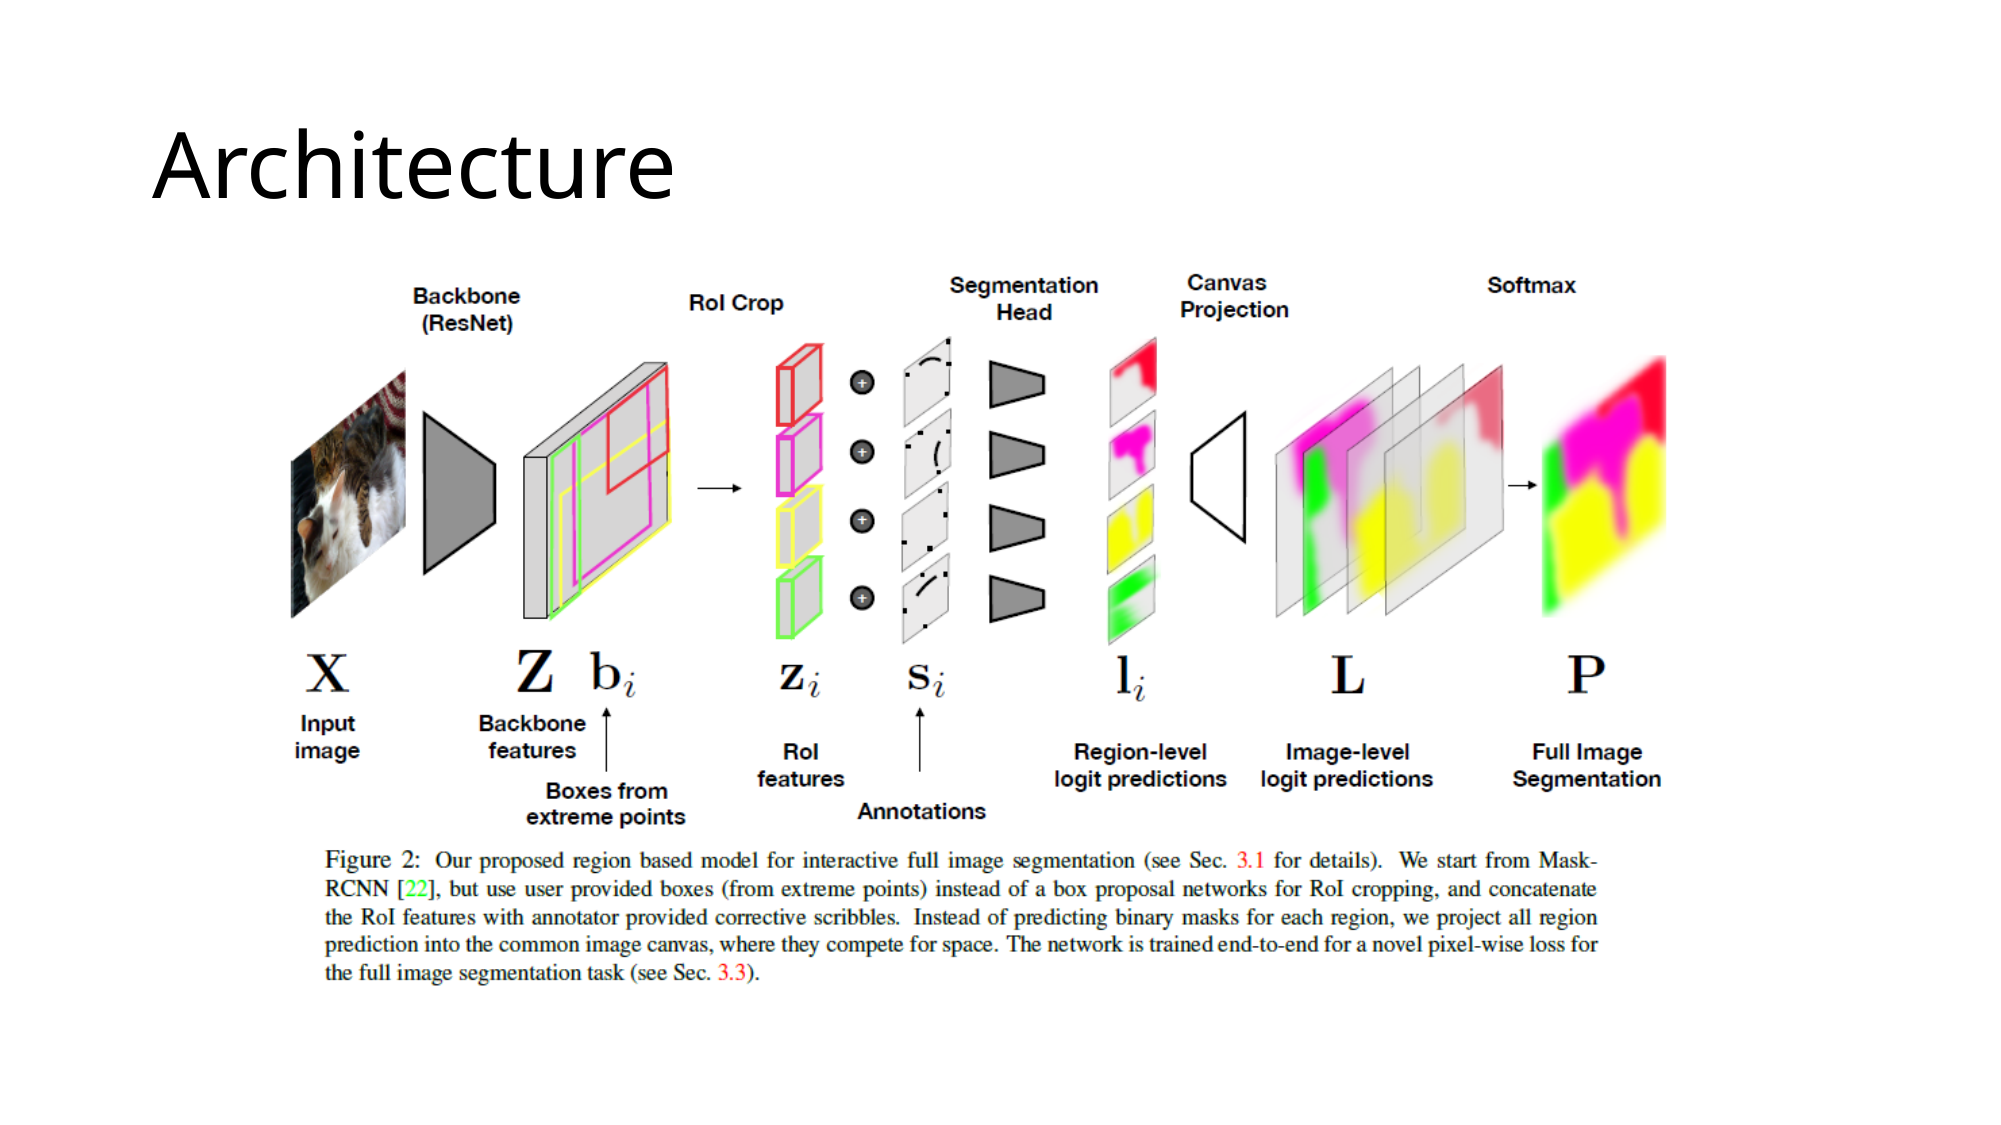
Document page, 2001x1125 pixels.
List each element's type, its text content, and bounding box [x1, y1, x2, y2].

picture [260, 239, 1692, 1014]
title Architecture [137, 59, 1863, 278]
